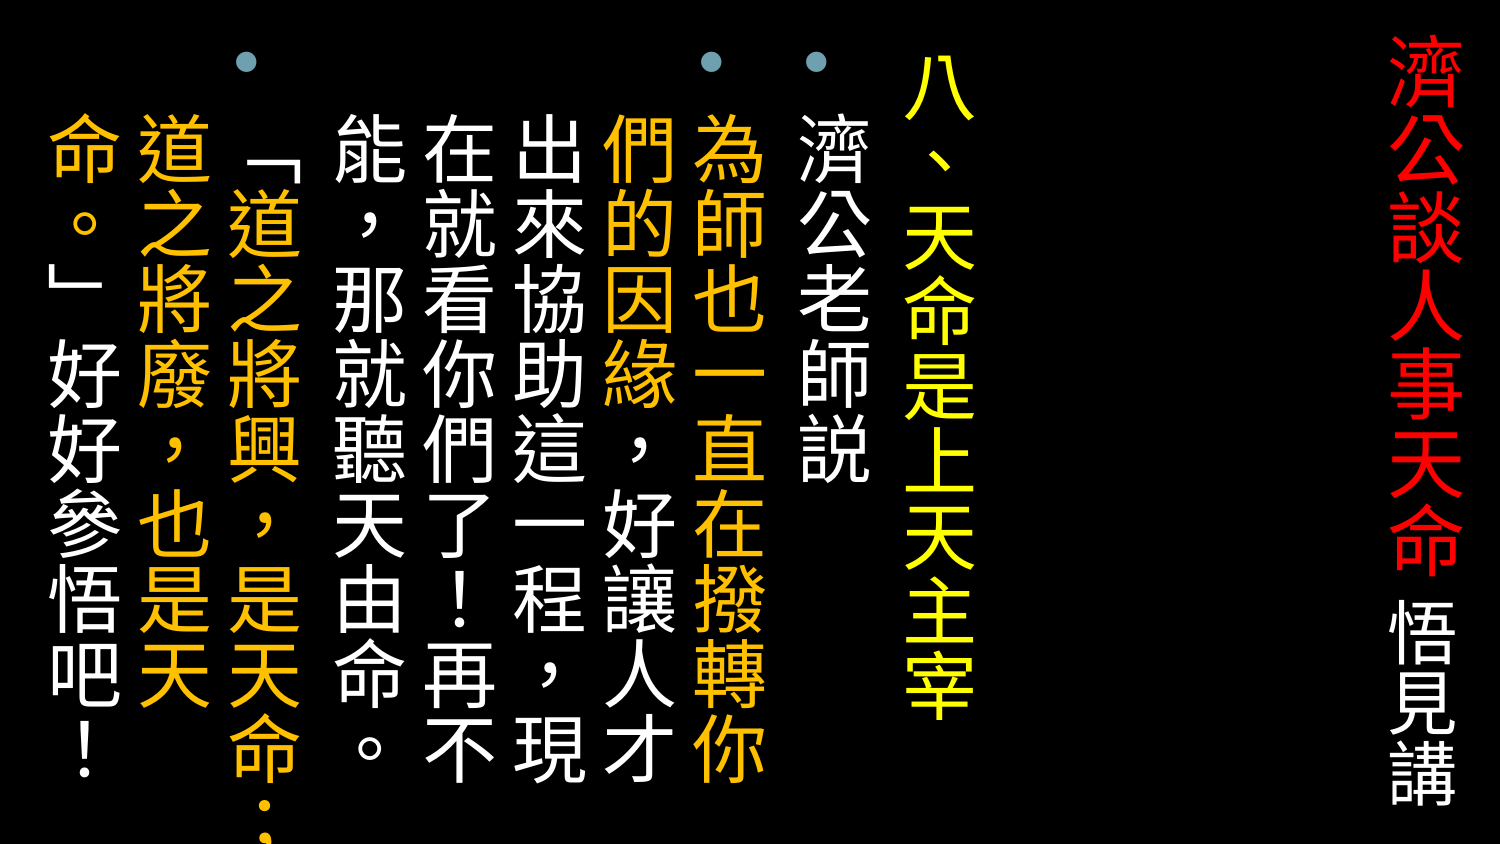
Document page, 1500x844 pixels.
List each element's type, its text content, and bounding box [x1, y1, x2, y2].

title 濟公談人事天命 悟見講 [1364, 21, 1483, 820]
list 八、天命是上天主宰 濟公老師説 為師也一直在撥轉你們的因緣，好讓人才出來協助這一程，現在就看你們了！再不能，那就聽天由命。 「道之將興，是天命；道之將廢，也是天命。」好好參悟吧！ [29, 27, 1365, 820]
